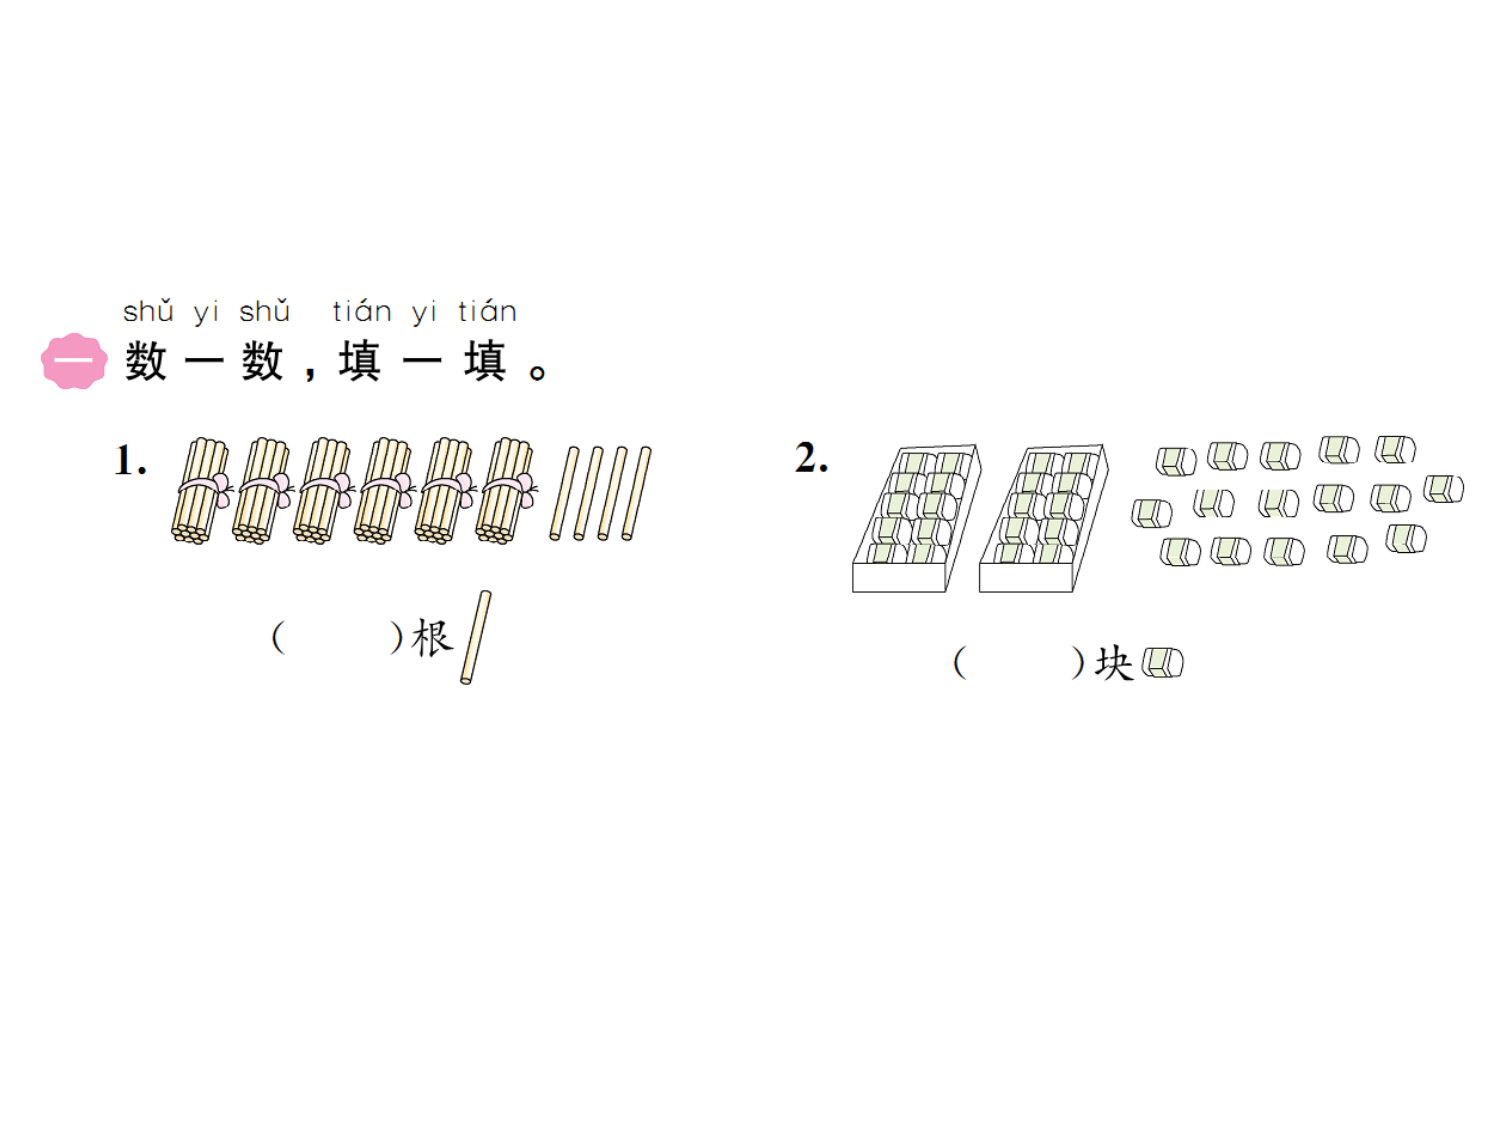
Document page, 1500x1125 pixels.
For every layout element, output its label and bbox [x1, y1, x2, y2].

picture [29, 278, 1469, 717]
